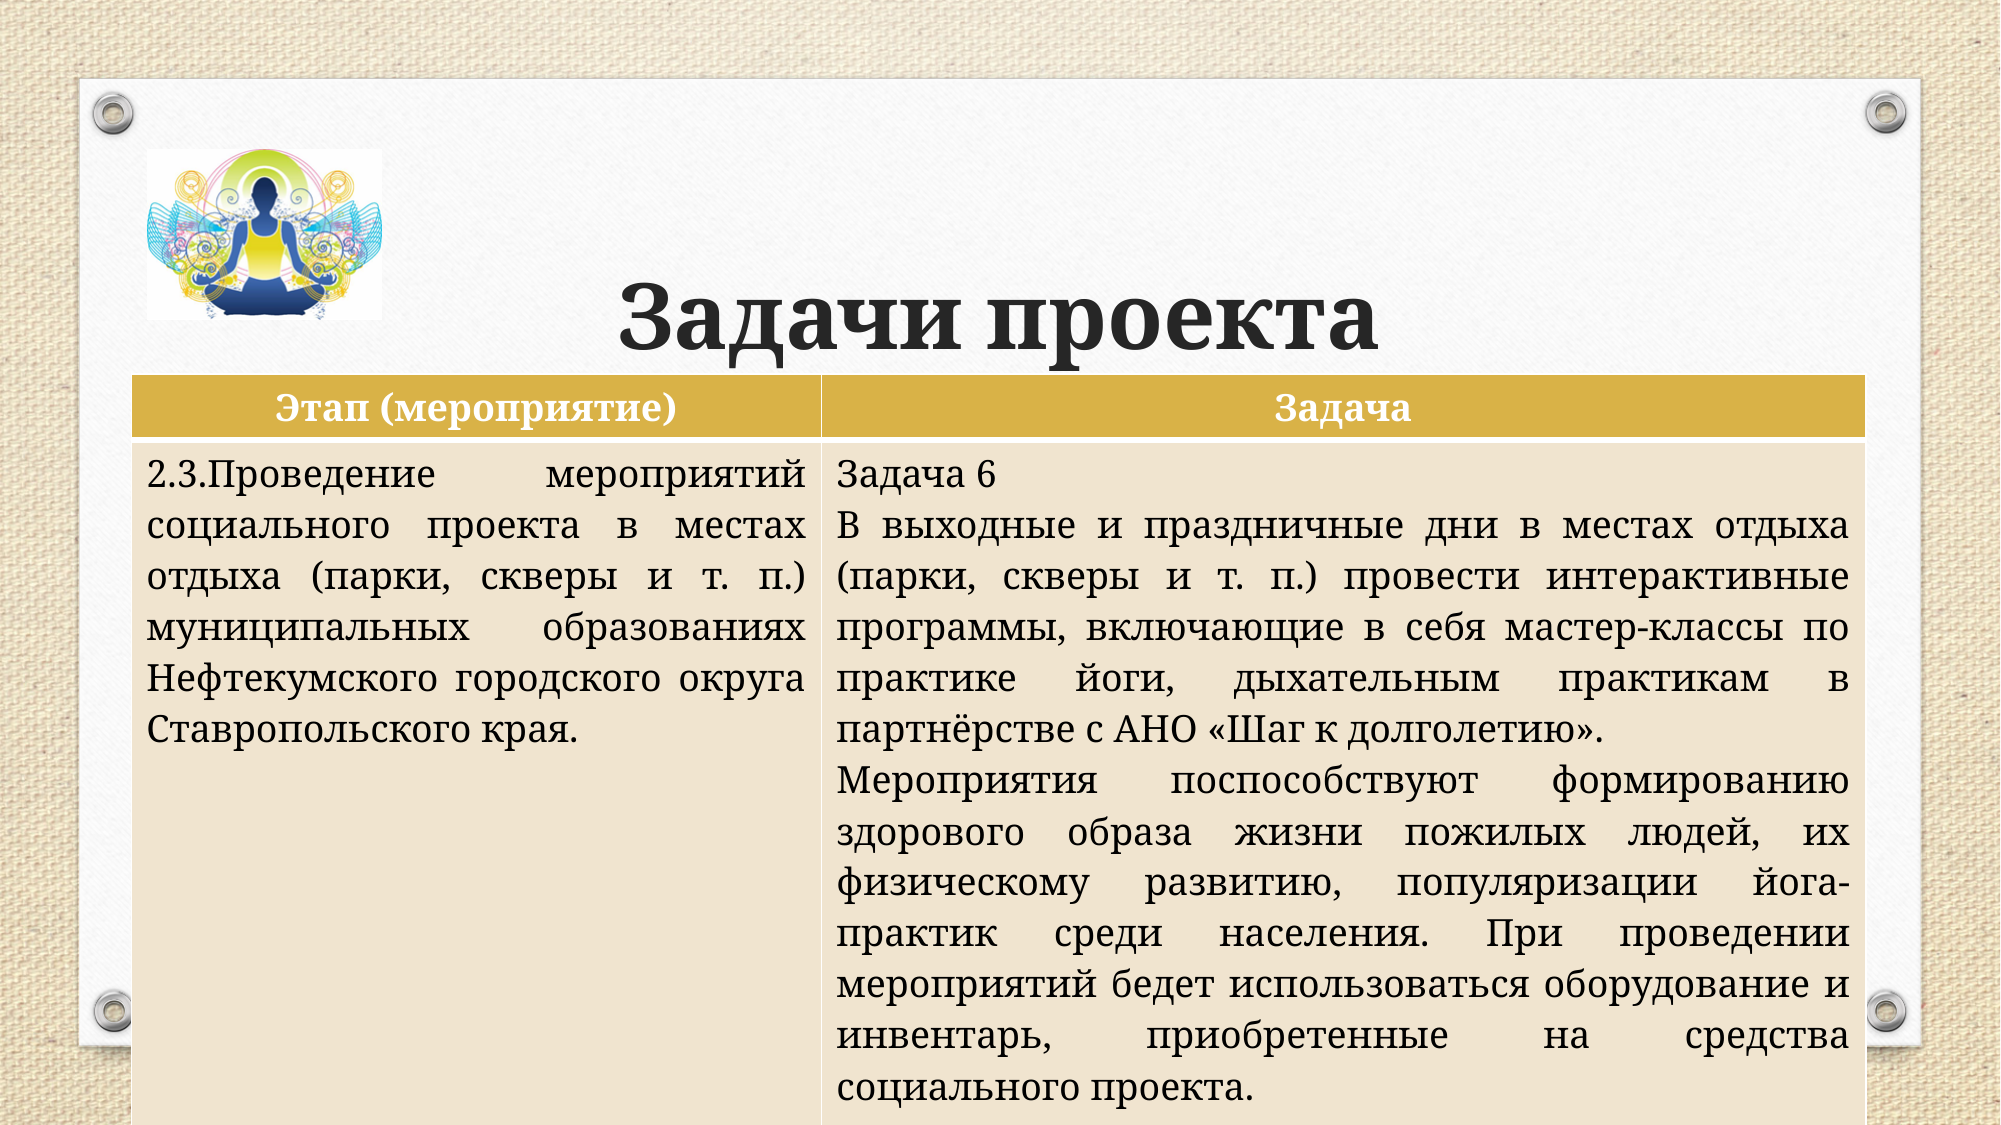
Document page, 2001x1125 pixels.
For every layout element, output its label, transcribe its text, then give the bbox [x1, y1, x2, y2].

picture [0, 0, 2001, 1125]
table_cell Задача 6 В выходные и праздничные дни в местах отдыха (парки, скверы и т. п.) провести интерактивные программы, включающие в себя мастер-классы по практике йоги, дыхательным практикам в партнёрстве с АНО «Шаг к долголетию». Мероприятия поспособствуют формированию здорового образа жизни пожилых людей, их физическому развитию, популяризации йога-практик среди населения. При проведении мероприятий бедет использоваться оборудование и инвентарь, приобретенные на средства социального проекта. [822, 443, 1865, 1125]
table_cell 2.3.Проведение мероприятий социального проекта в местах отдыха (парки, скверы и т. п.) муниципальных образованиях Нефтекумского городского округа Ставропольского края. [132, 443, 821, 1125]
title Задачи проекта [212, 205, 1788, 373]
table_header Этап (мероприятие) [132, 375, 821, 437]
table_header Задача [822, 375, 1865, 437]
